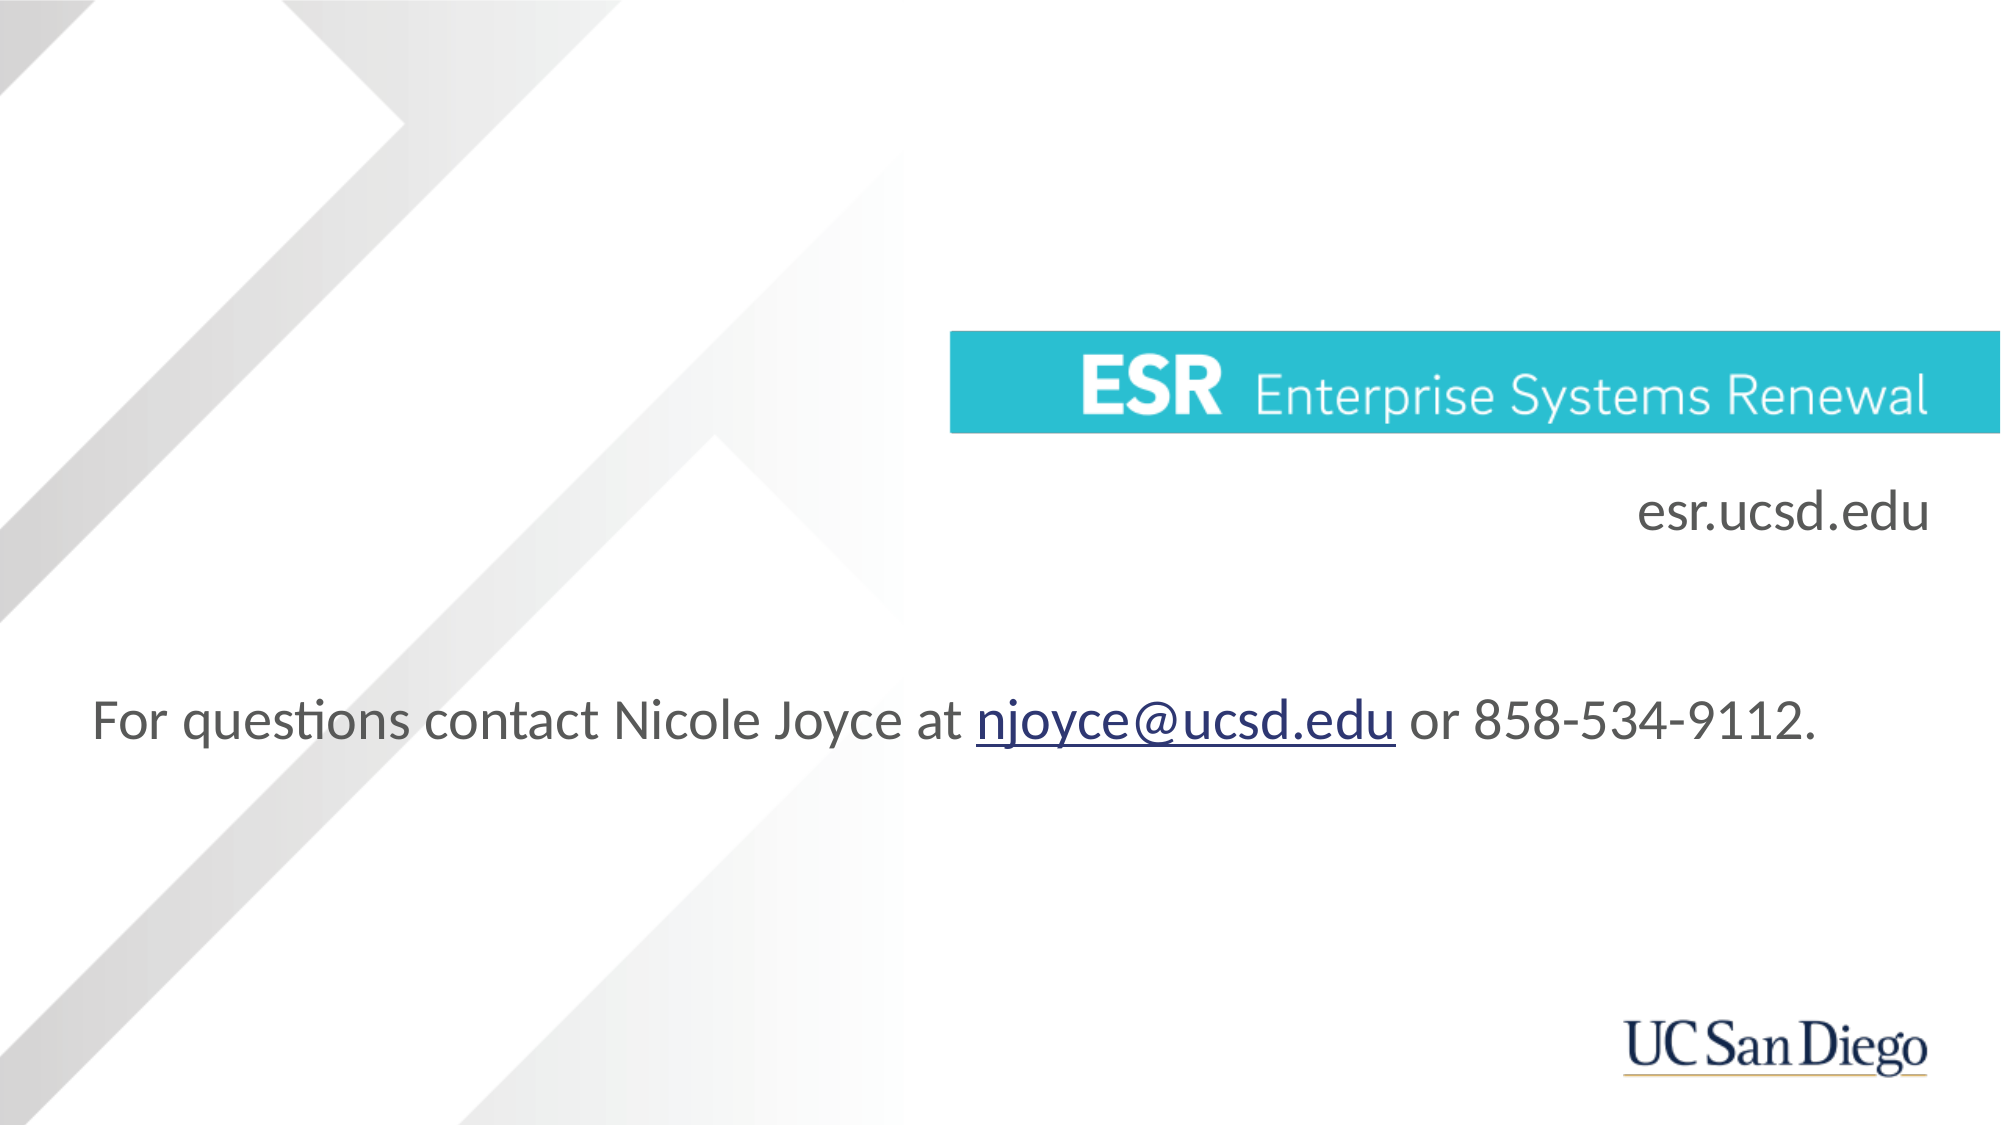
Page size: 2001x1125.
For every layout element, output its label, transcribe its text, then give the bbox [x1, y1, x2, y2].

subtitle For questions contact Nicole Joyce at njoyce@ucsd.edu or 858-534-9112. [92, 681, 1938, 1002]
